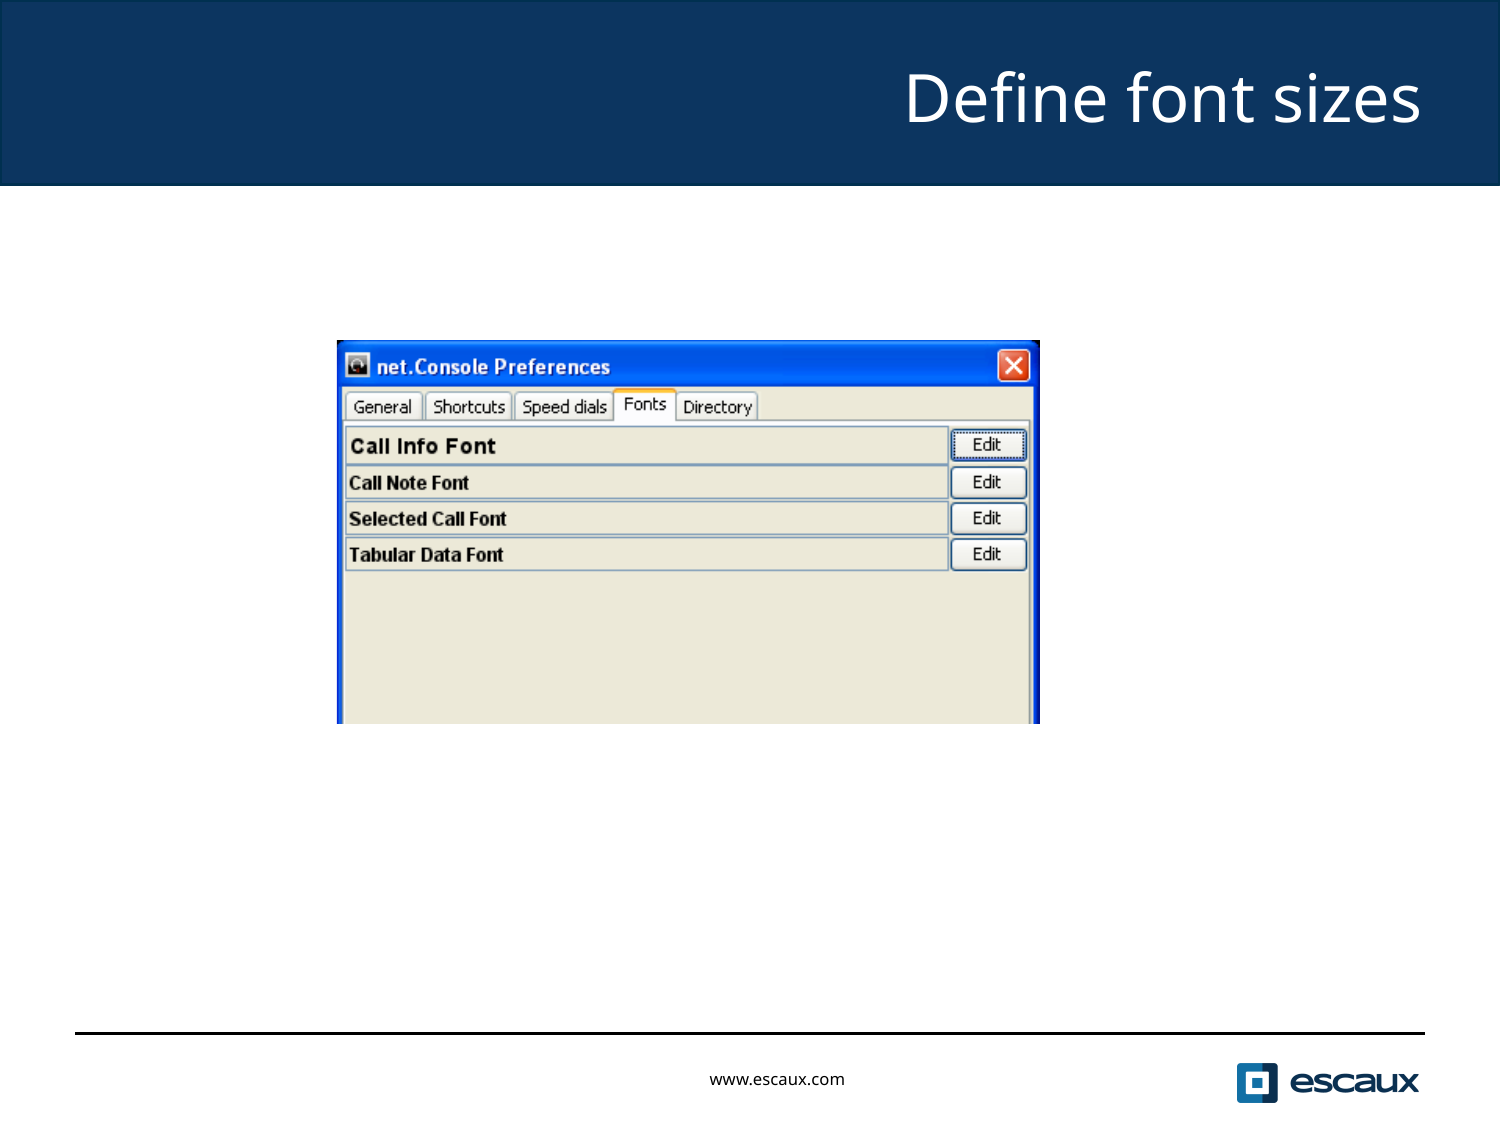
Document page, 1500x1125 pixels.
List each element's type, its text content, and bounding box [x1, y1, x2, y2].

picture [1237, 1063, 1419, 1103]
title Define font sizes [144, 25, 1438, 167]
picture [336, 340, 1162, 724]
